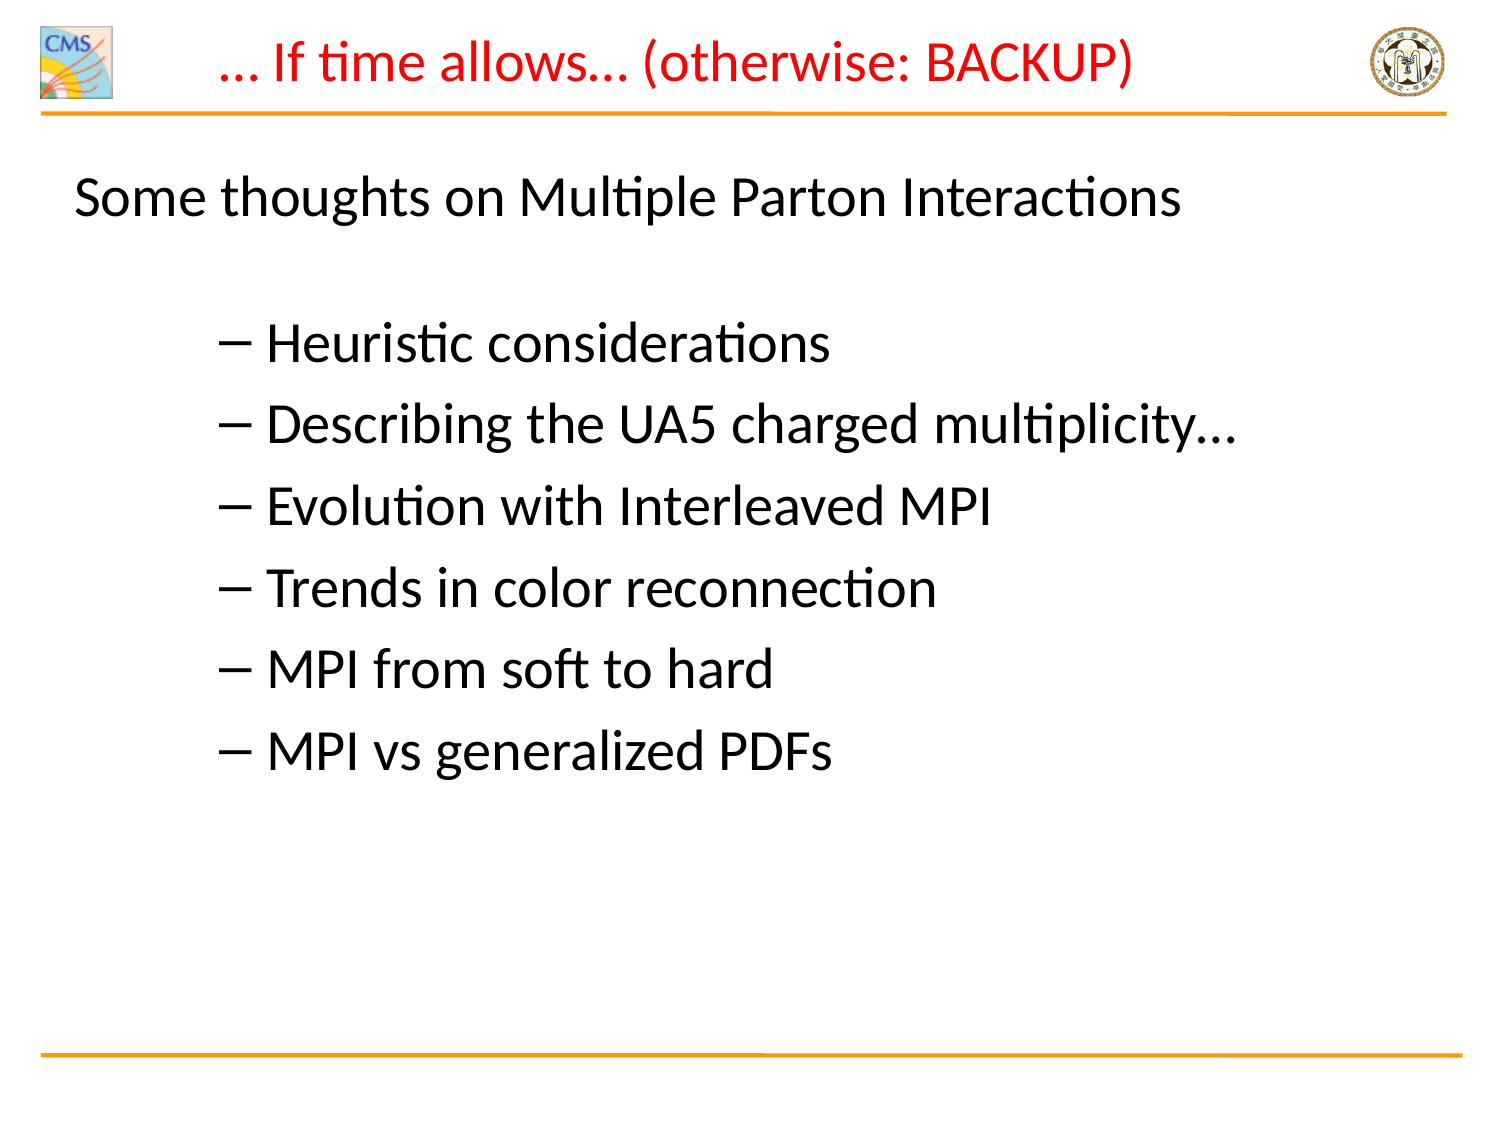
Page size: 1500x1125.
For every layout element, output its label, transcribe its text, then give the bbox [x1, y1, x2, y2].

title Some thoughts on Multiple Parton Interactions [0, 146, 129, 240]
picture [40, 26, 113, 99]
list … If time allows… (otherwise: BACKUP) Heuristic considerations Describing the UA5 charged multiplicity… Evolution with Interleaved MPI Trends in color reconnection MPI from soft to hard MPI vs generalized PDFs [129, 15, 1488, 878]
